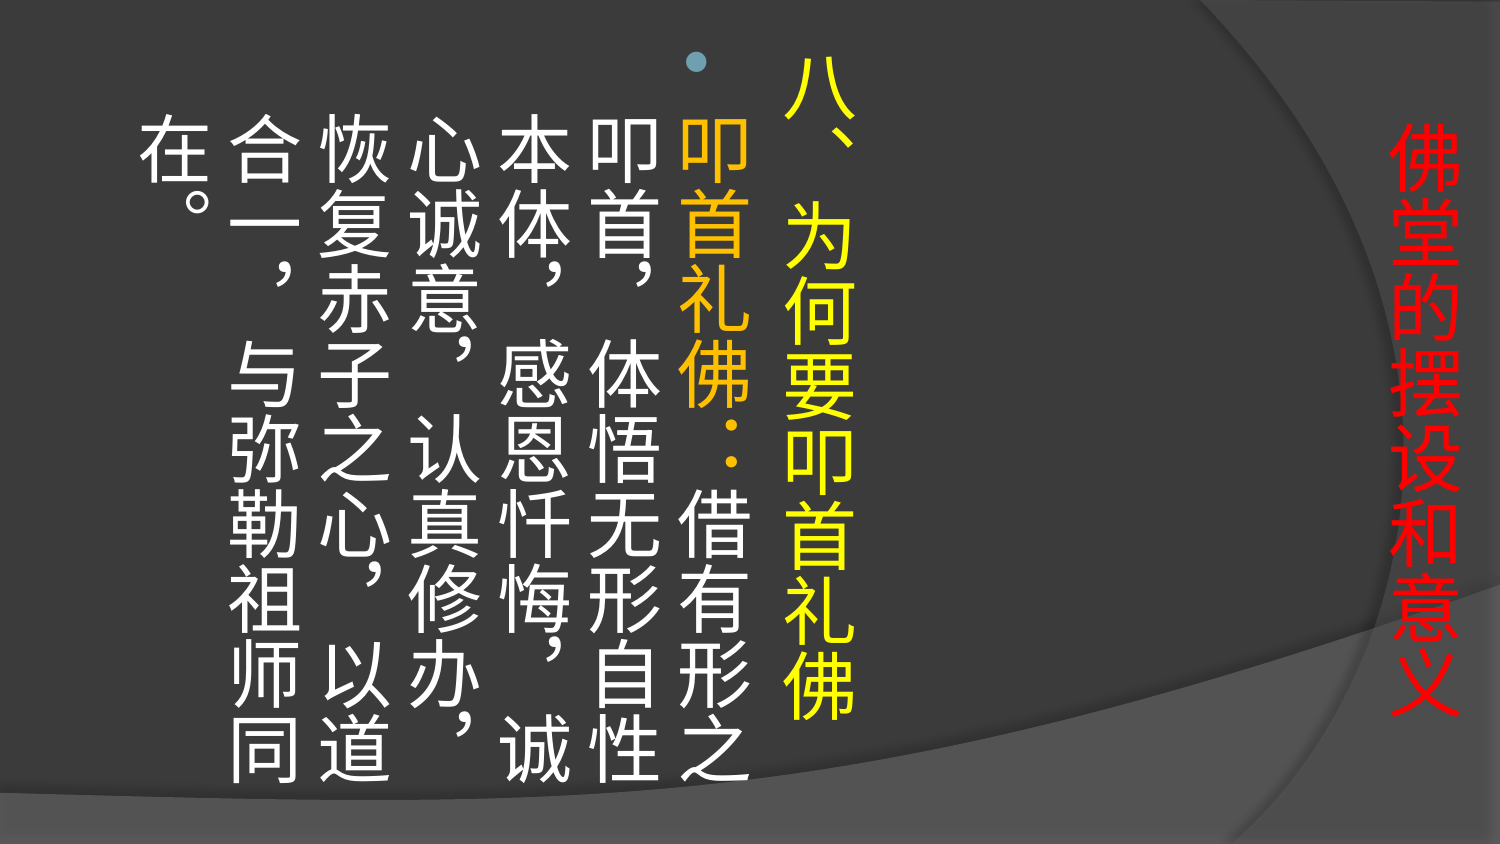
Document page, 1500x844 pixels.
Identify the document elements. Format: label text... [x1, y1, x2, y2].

list 八、为何要叩首礼佛 叩首礼佛：借有形之叩首，体悟无形自性本体，感恩忏悔，诚心诚意，认真修办，恢复赤子之心，以道合一，与弥勒祖师同在。 [29, 27, 1365, 820]
title 佛堂的摆设和意义 [1364, 21, 1483, 820]
